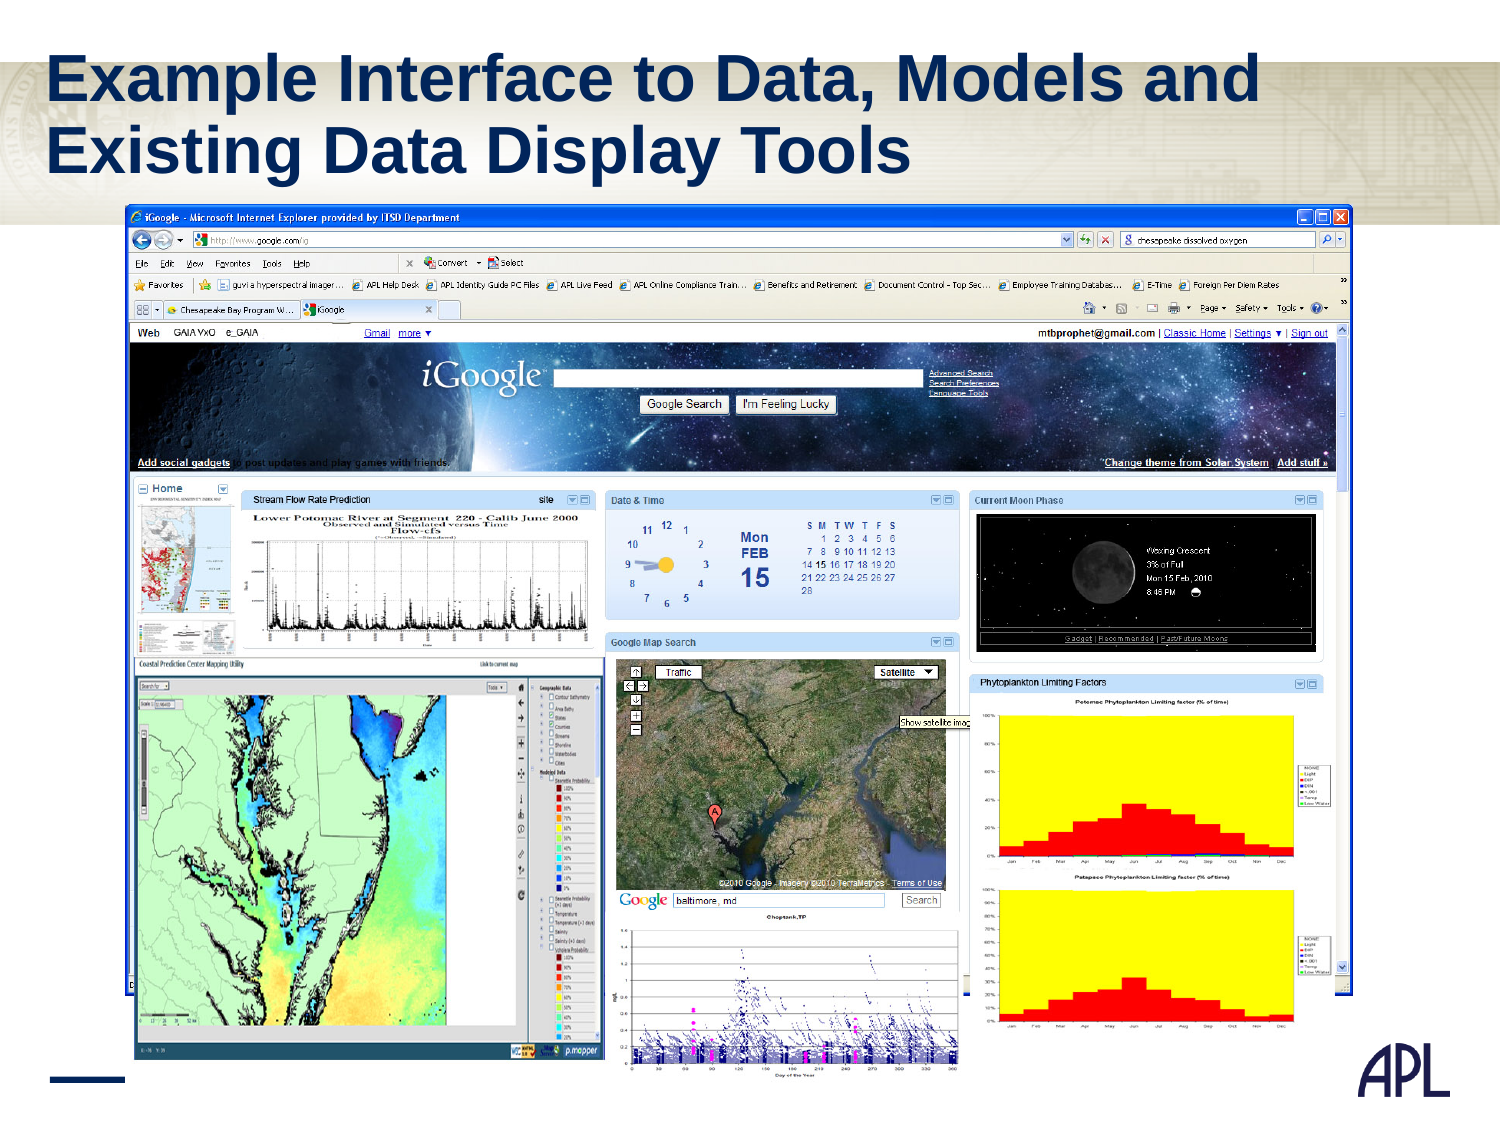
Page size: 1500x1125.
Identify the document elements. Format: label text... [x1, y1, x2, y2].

title Example Interface to Data, Models and Existing Data Display Tools [44, 67, 1401, 188]
picture [1358, 1043, 1450, 1097]
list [124, 204, 1353, 1125]
picture [0, 62, 1500, 225]
